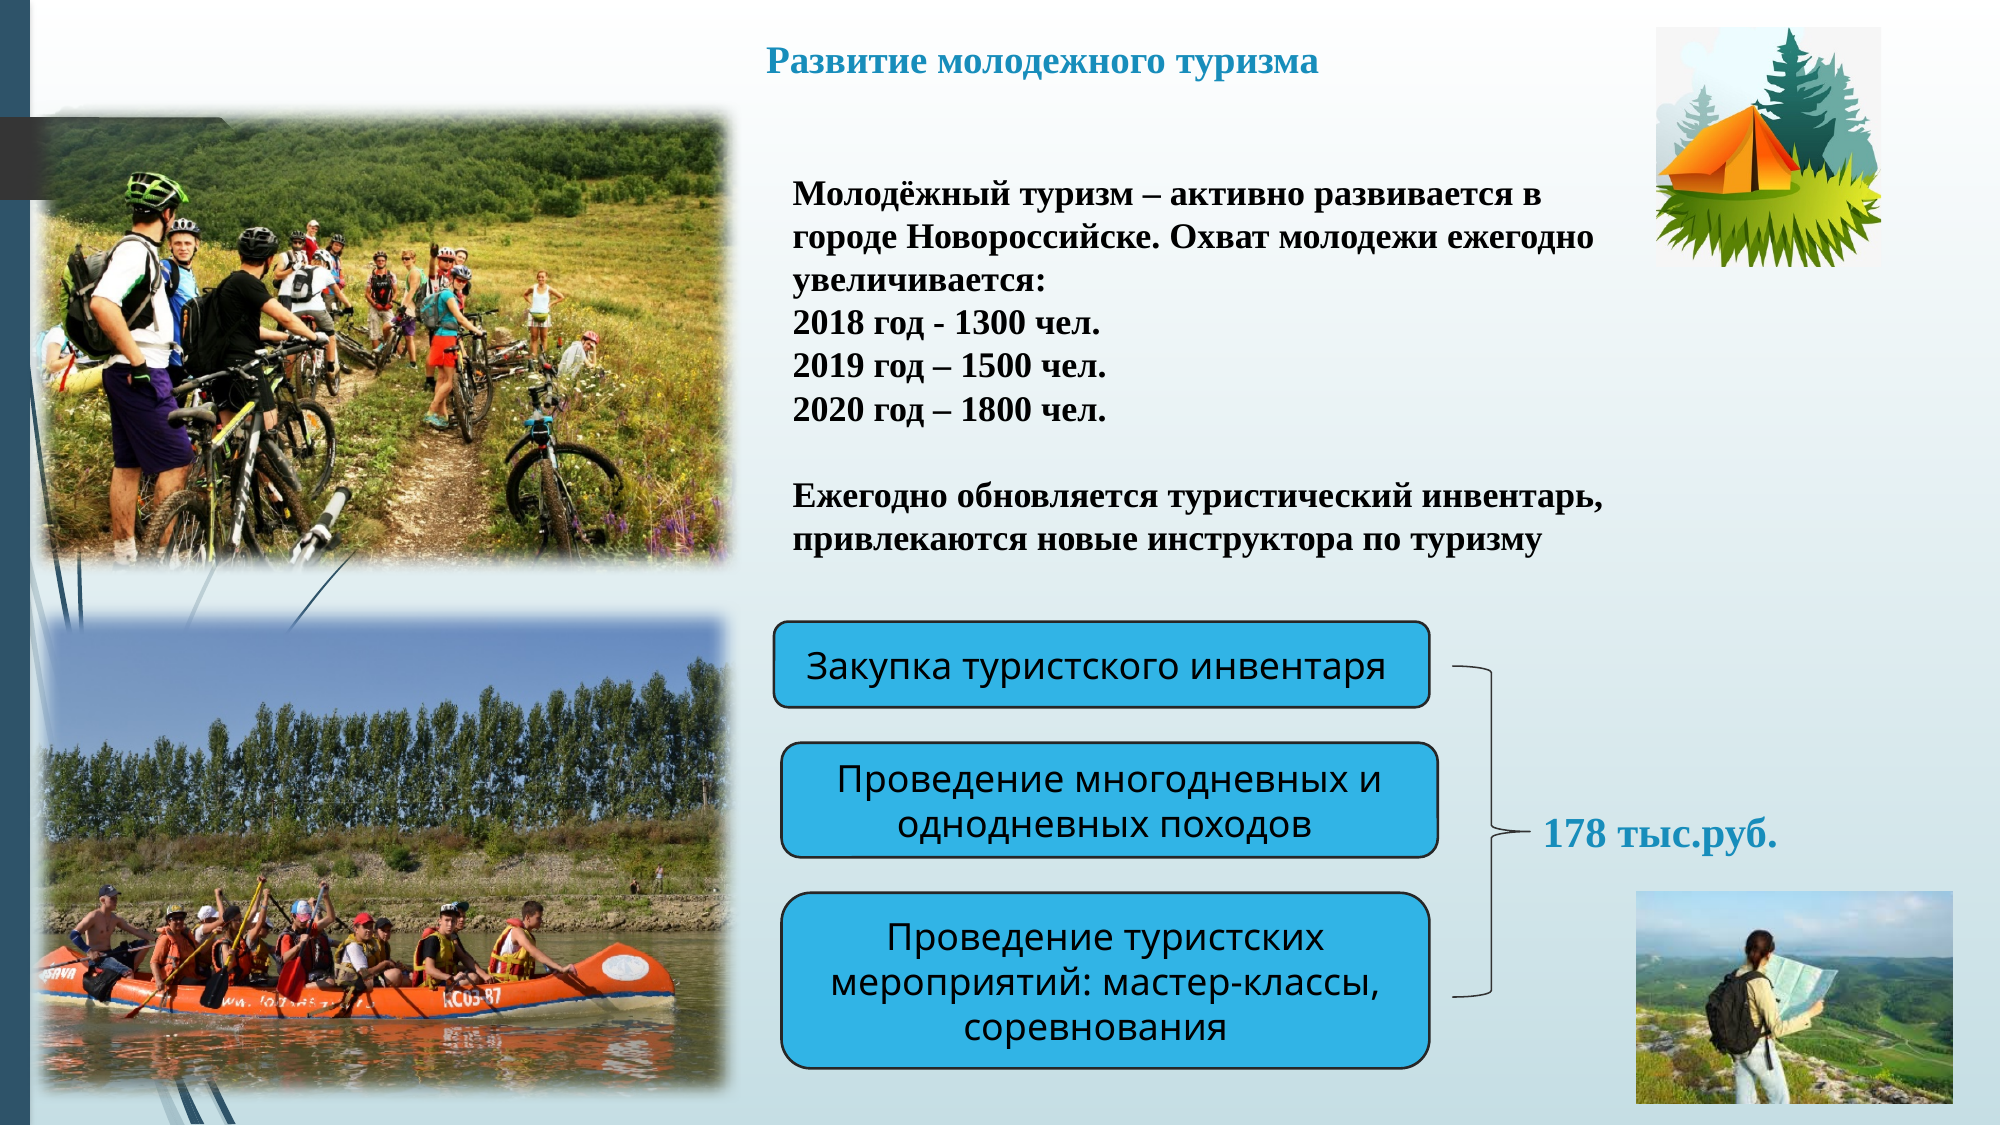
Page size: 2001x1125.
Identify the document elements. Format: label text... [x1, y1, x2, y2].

picture [27, 600, 742, 1104]
text_box 178 тыс.руб. [1526, 796, 1794, 907]
text_box [1451, 665, 1531, 998]
text_box Закупка туристского инвентаря [772, 620, 1431, 709]
text_box Проведение многодневных и однодневных походов [780, 741, 1440, 859]
picture [1655, 27, 1882, 268]
text_box Проведение туристских мероприятий: мастер-классы, соревнования [780, 891, 1431, 1070]
picture [27, 100, 742, 577]
text_box Молодёжный туризм – активно развивается в городе Новороссийске. Охват молодежи ежегодно увеличивается: 2018 год - 1300 чел. 2019 год – 1500 чел. 2020 год – 1800 чел. Ежегодно обновляется туристический инвентарь, привлекаются новые инструктора по туризму [777, 161, 1657, 576]
title Развитие молодежного туризма [218, 27, 1655, 138]
picture [1635, 890, 1953, 1104]
